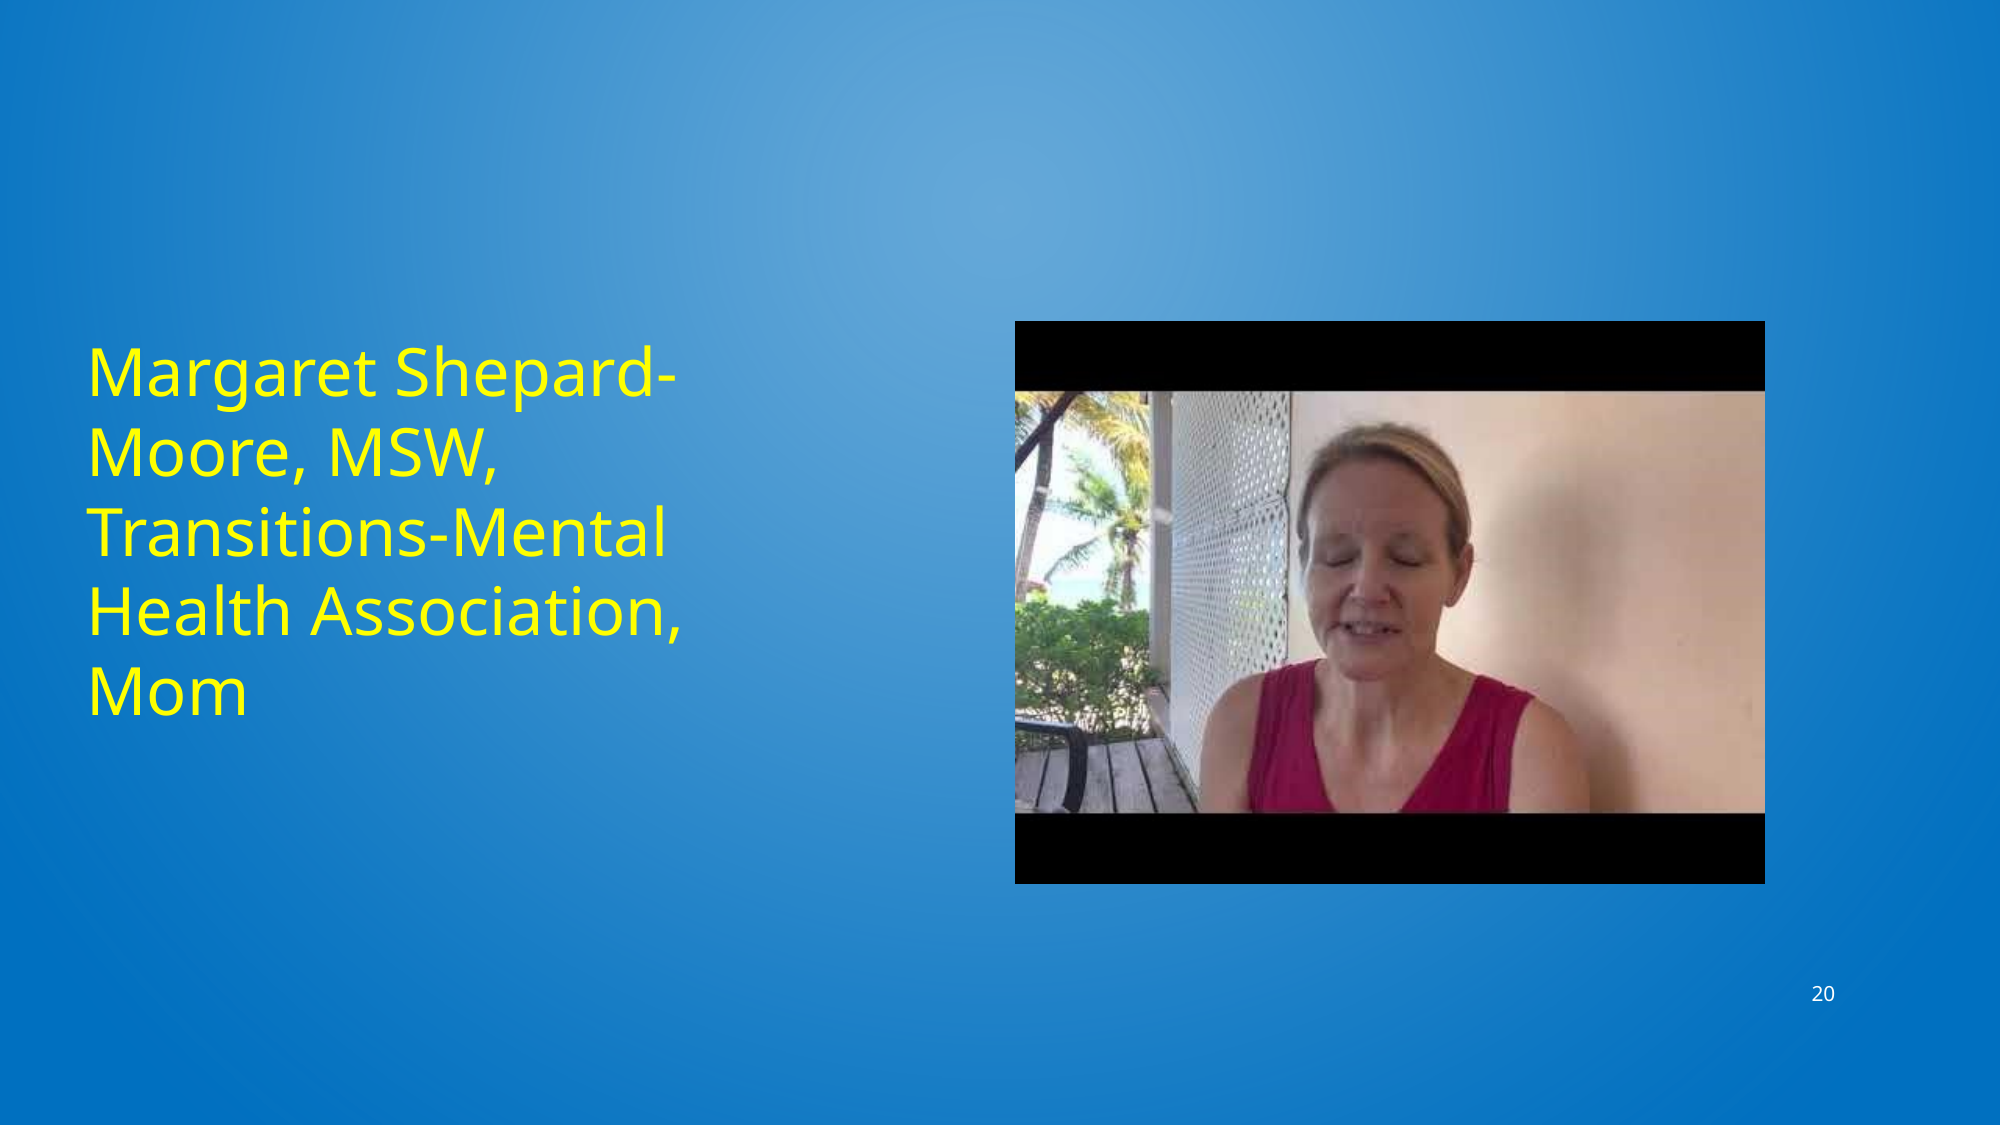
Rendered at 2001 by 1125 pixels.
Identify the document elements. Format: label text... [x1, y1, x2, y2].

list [1015, 321, 1765, 884]
picture [0, 0, 2000, 1125]
slide_number 20 [1724, 965, 1851, 1025]
text_box Margaret Shepard-Moore, MSW, Transitions-Mental Health Association, Mom [71, 321, 871, 737]
